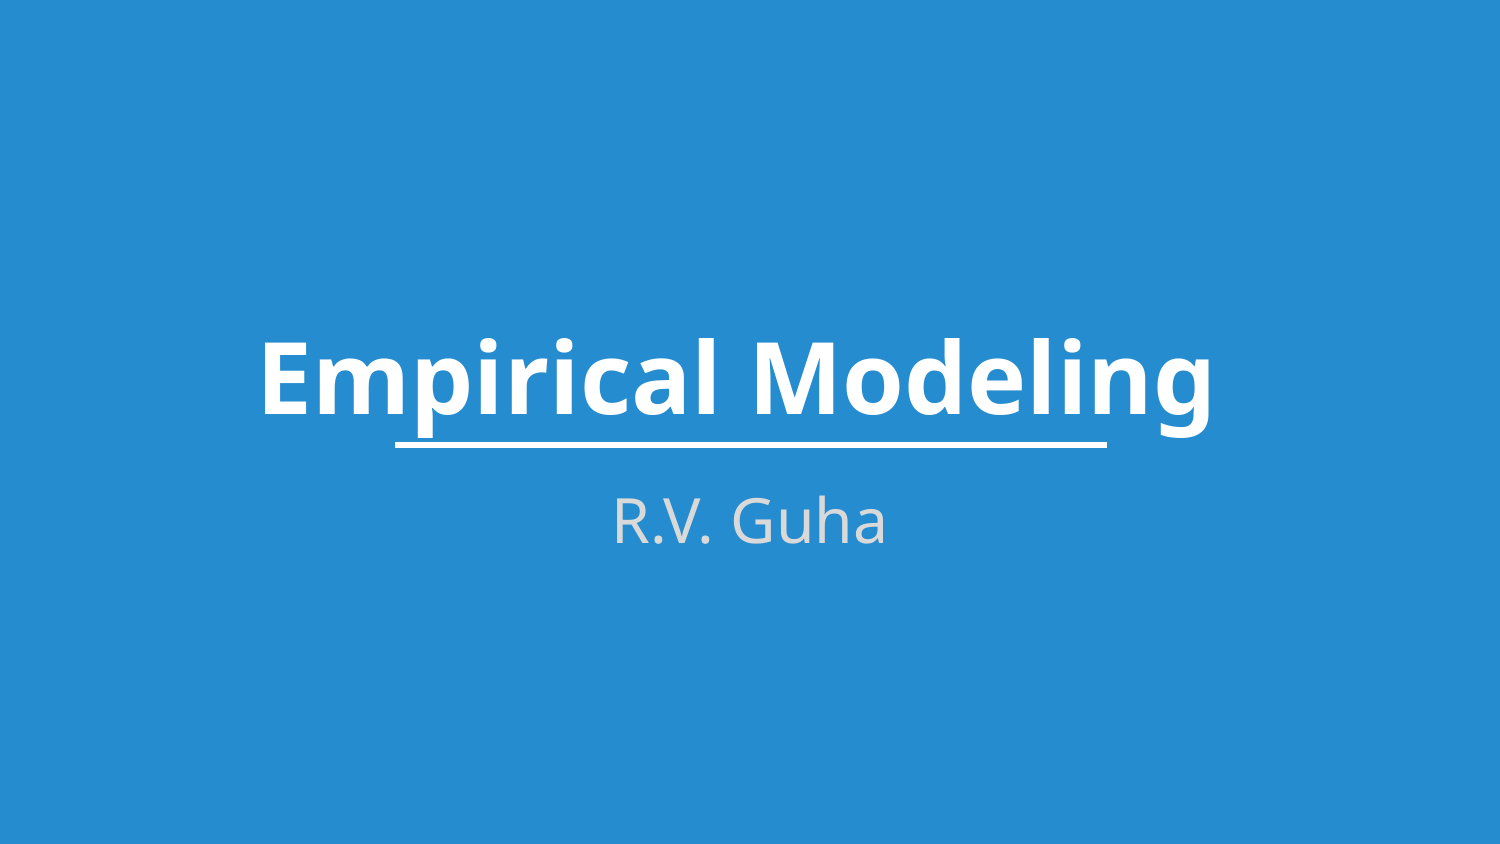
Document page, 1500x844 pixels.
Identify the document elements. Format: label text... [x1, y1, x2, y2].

title Empirical Modeling [112, 259, 1388, 450]
subtitle R.V. Guha [112, 465, 1388, 595]
